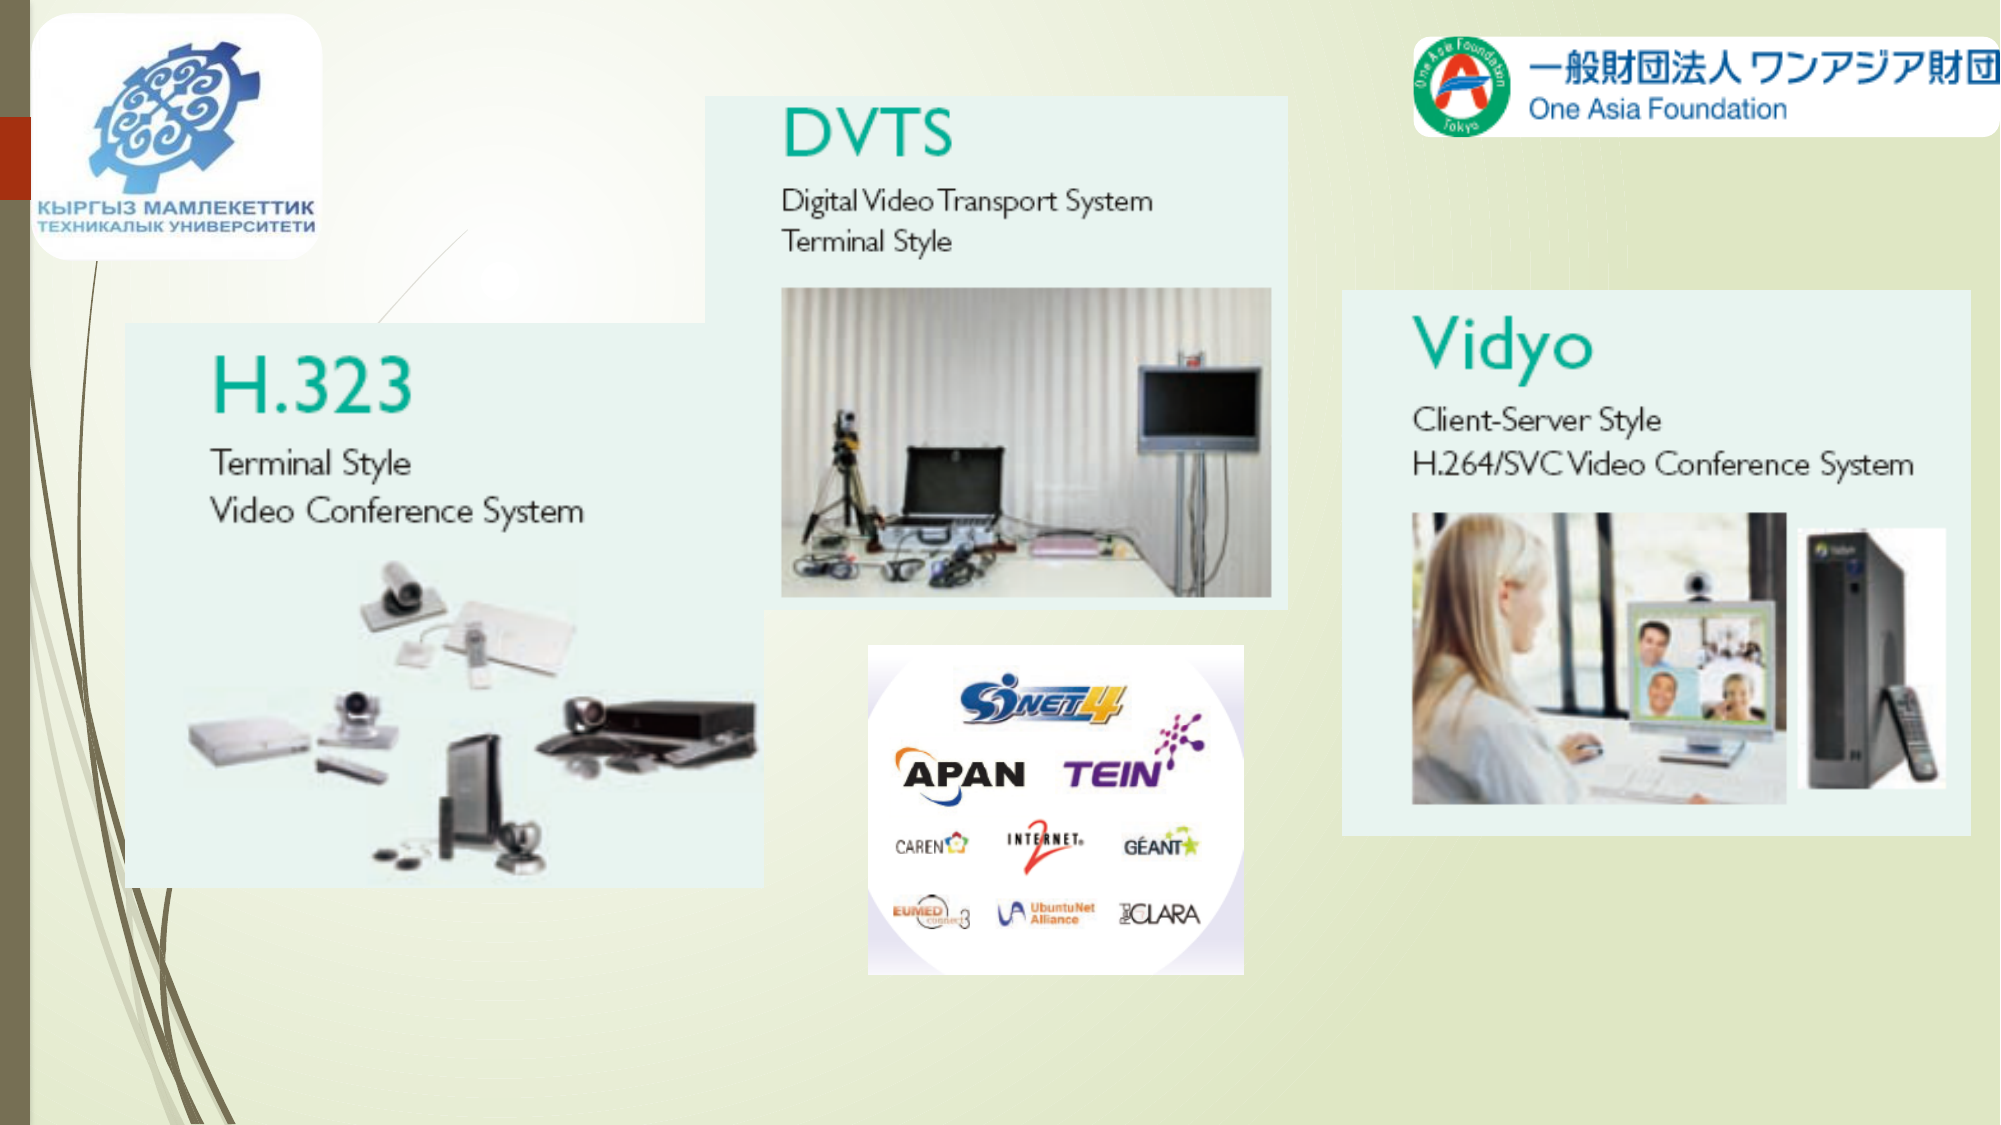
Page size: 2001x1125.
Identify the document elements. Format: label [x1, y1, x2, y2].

picture [1342, 289, 1971, 837]
text_box [30, 13, 2000, 262]
picture [867, 645, 1244, 976]
picture [125, 262, 1288, 888]
